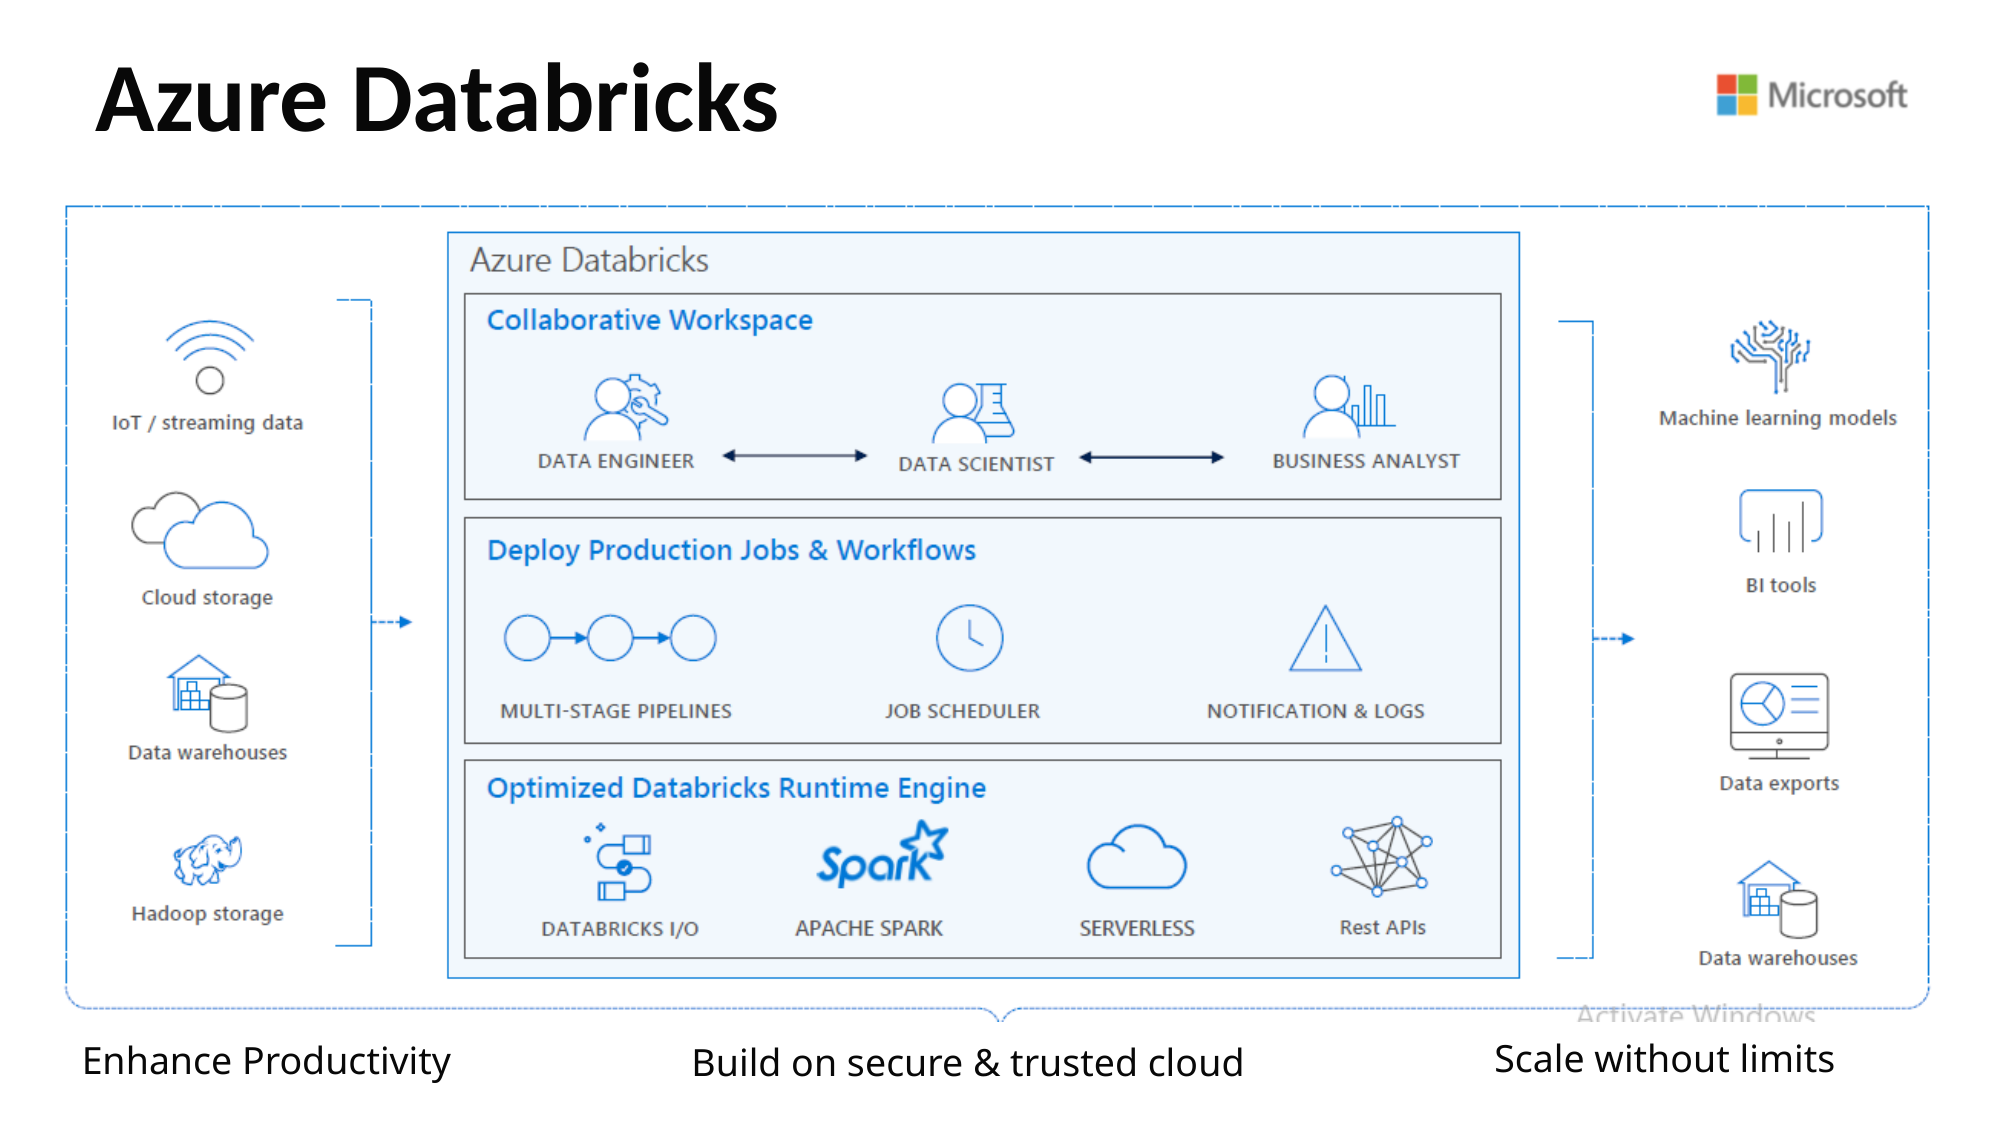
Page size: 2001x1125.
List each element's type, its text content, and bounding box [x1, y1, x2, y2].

picture [1692, 46, 1924, 131]
picture [52, 192, 1948, 1022]
text_box Enhance Productivity [52, 1033, 569, 1120]
text_box Scale without limits [1464, 1033, 1948, 1118]
text_box Build on secure & trusted cloud [662, 1033, 1413, 1122]
text_box Azure Databricks [81, 39, 1994, 206]
